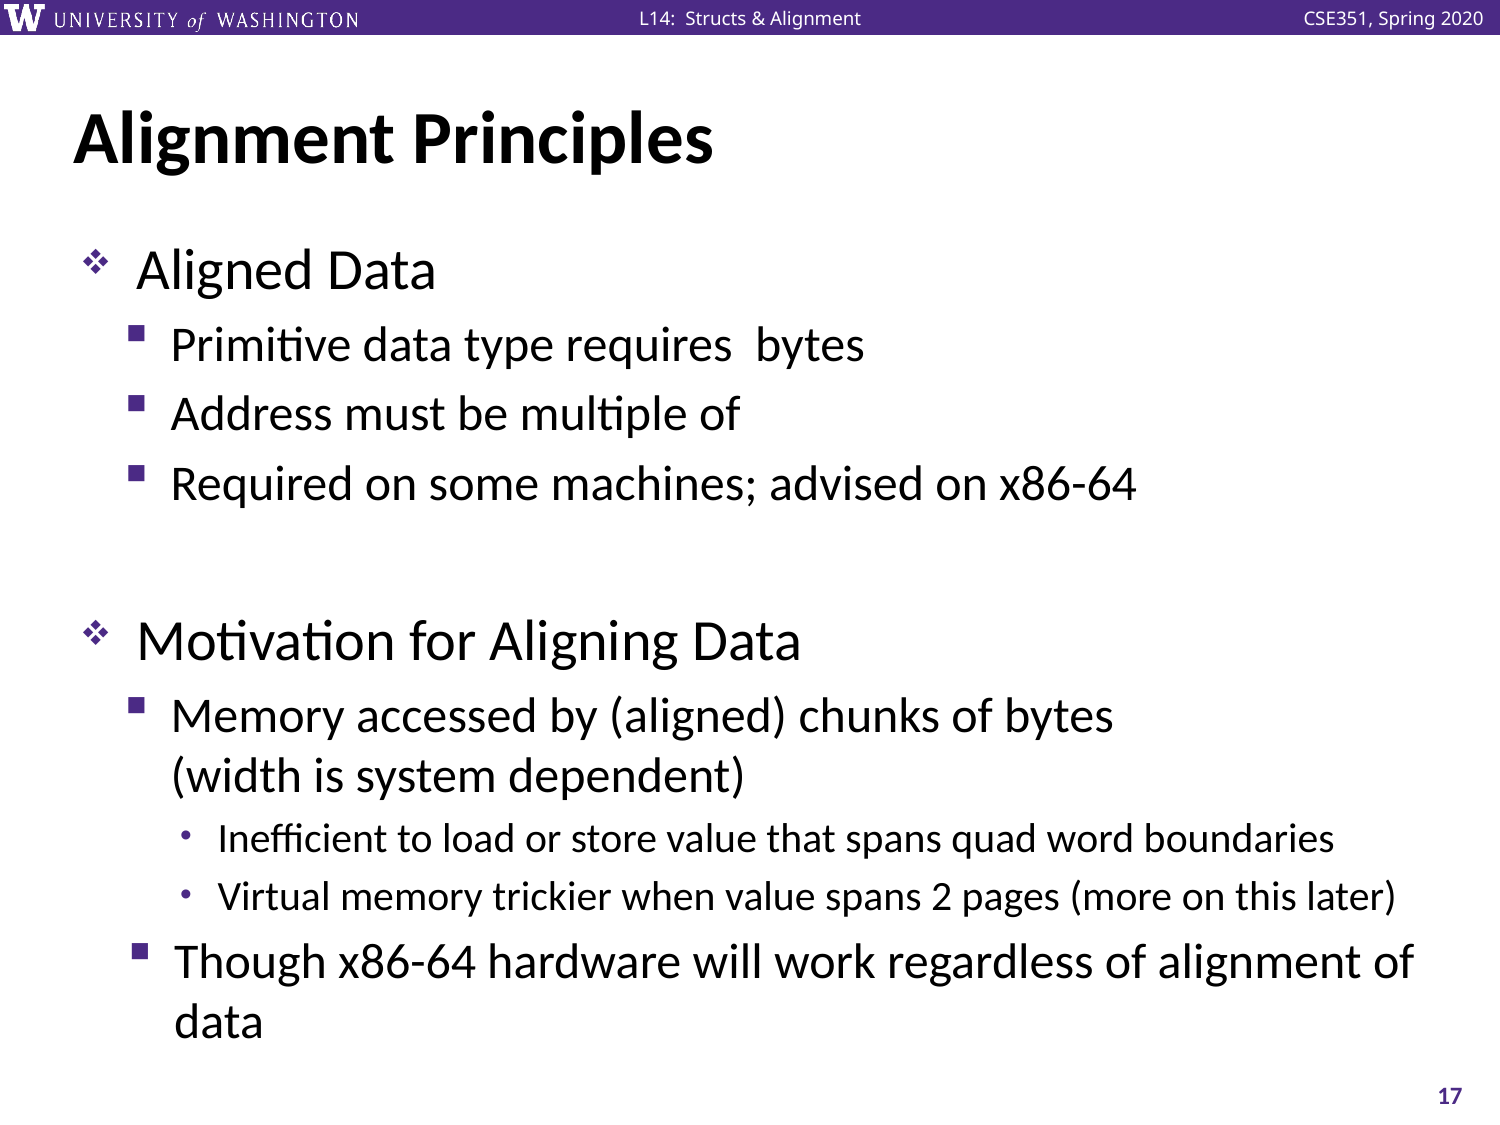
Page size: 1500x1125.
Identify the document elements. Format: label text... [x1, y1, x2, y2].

slide_number 17 [1400, 1065, 1500, 1125]
title Alignment Principles [58, 71, 1438, 197]
picture [4, 4, 358, 32]
